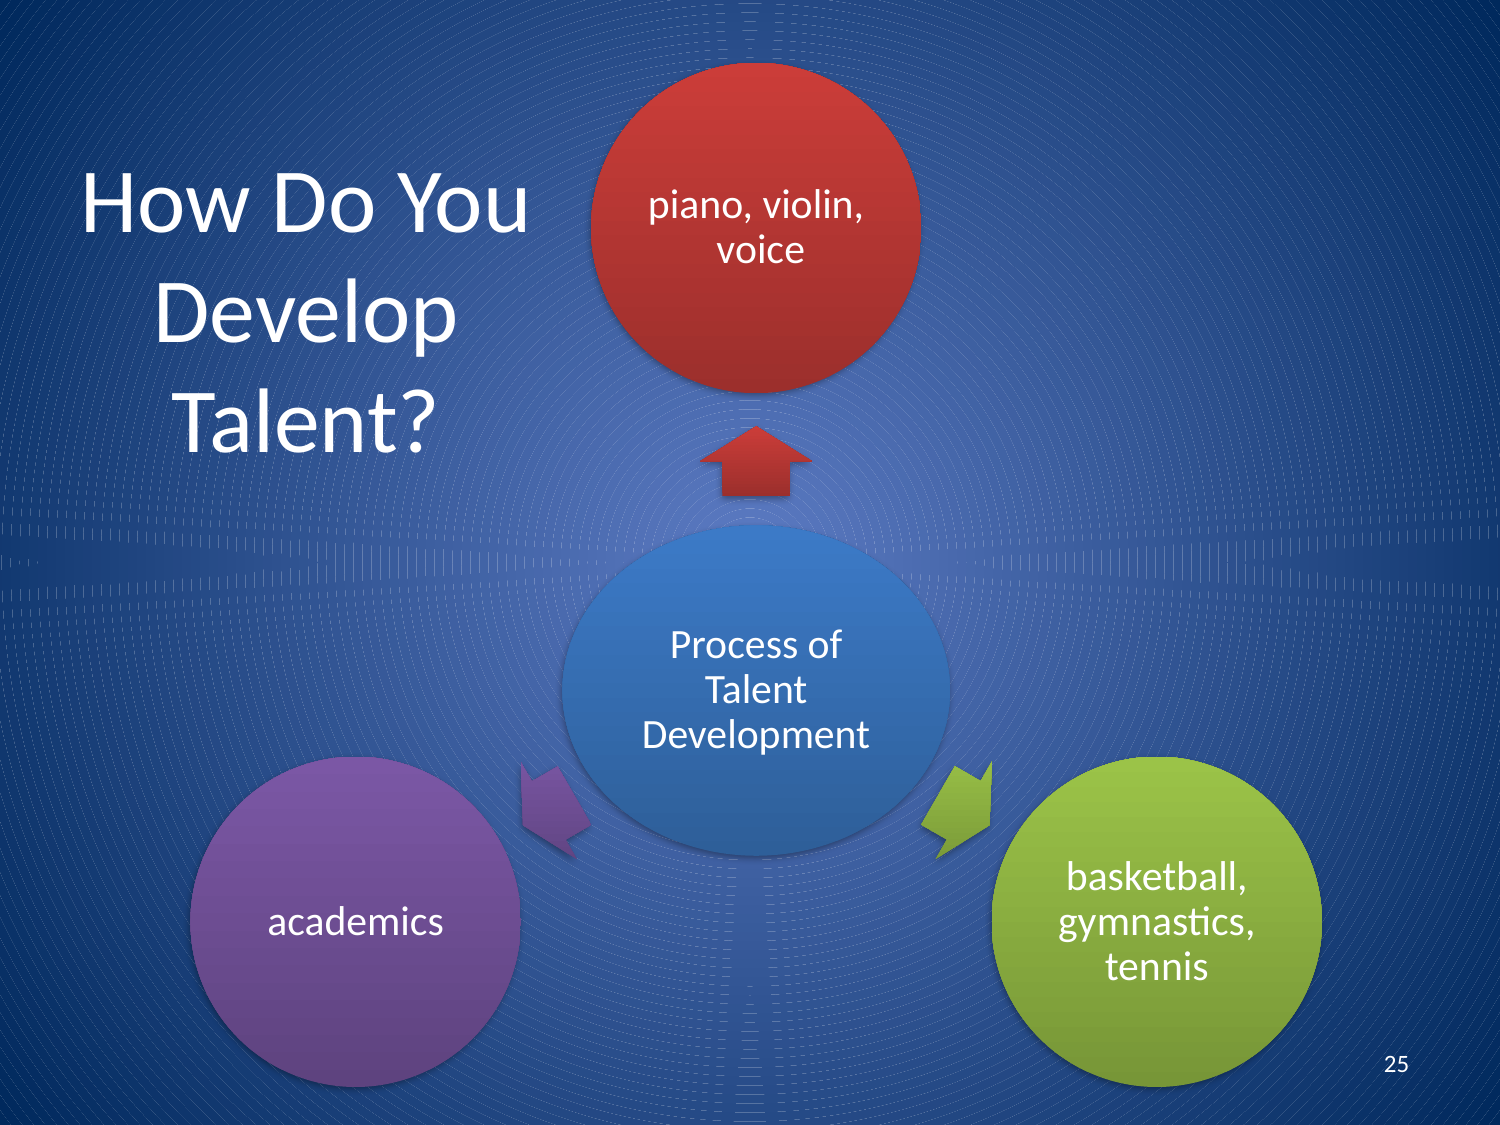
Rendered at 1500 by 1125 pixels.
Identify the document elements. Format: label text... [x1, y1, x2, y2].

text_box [49, 62, 1463, 1088]
slide_number 25 [1074, 1097, 1425, 1102]
